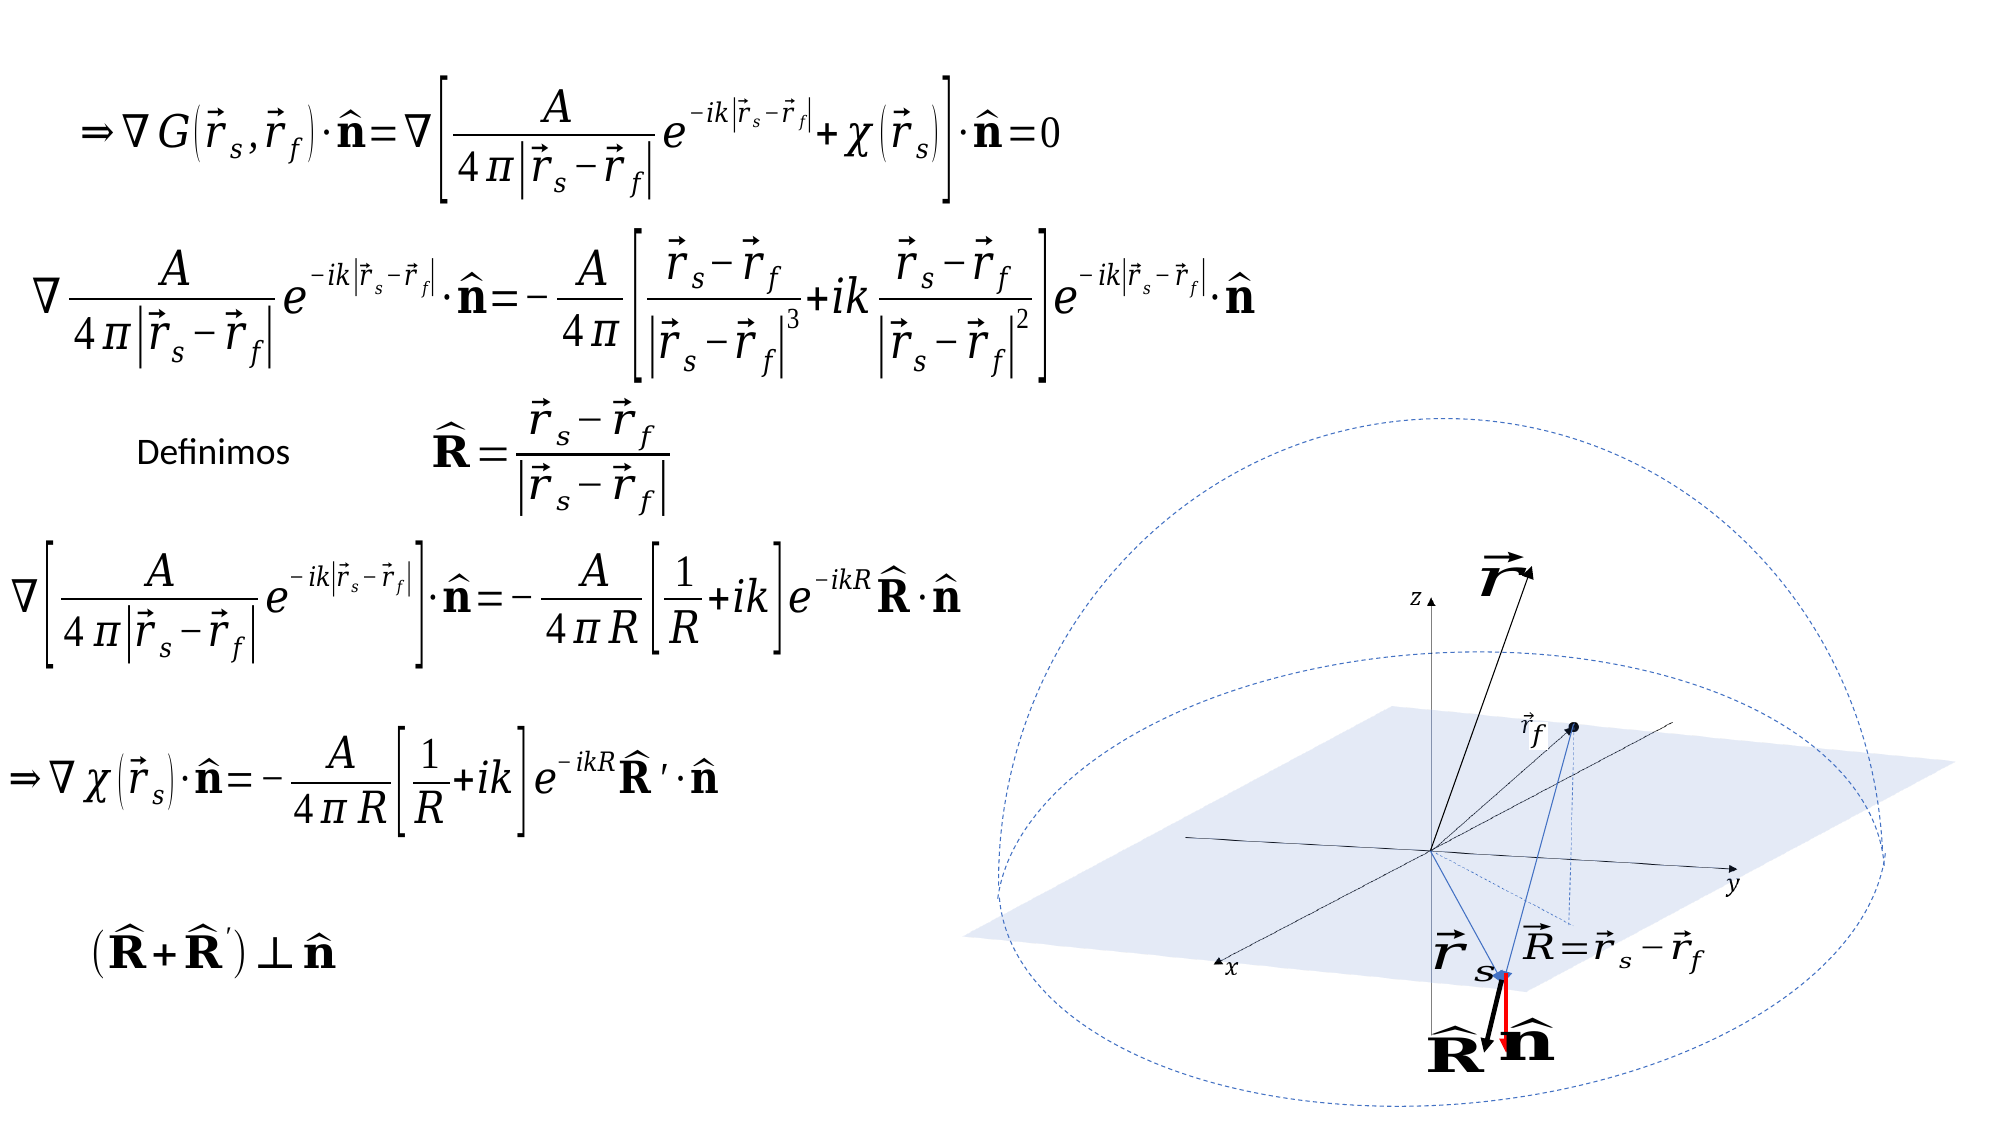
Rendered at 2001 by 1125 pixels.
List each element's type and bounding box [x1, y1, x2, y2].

text_box [962, 418, 1956, 1125]
